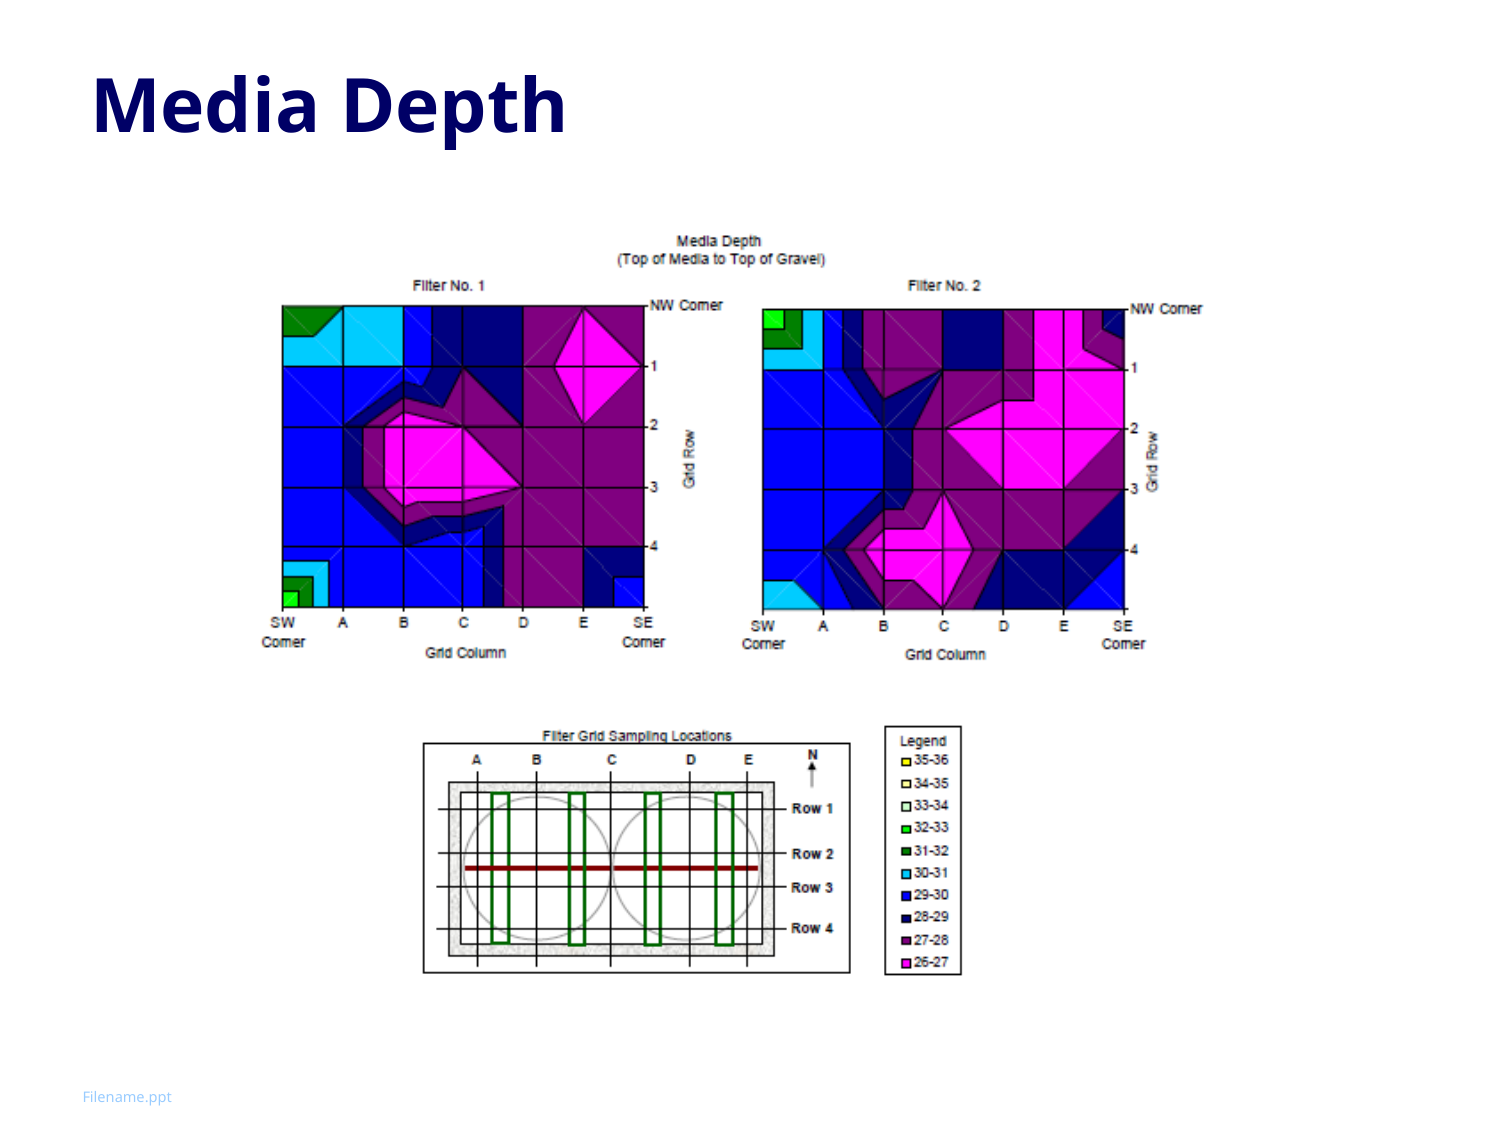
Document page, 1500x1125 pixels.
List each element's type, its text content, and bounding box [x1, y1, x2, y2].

title Media Depth [74, 49, 1426, 176]
text_box [50, 225, 1401, 1014]
picture [403, 715, 980, 979]
picture [211, 211, 1225, 678]
